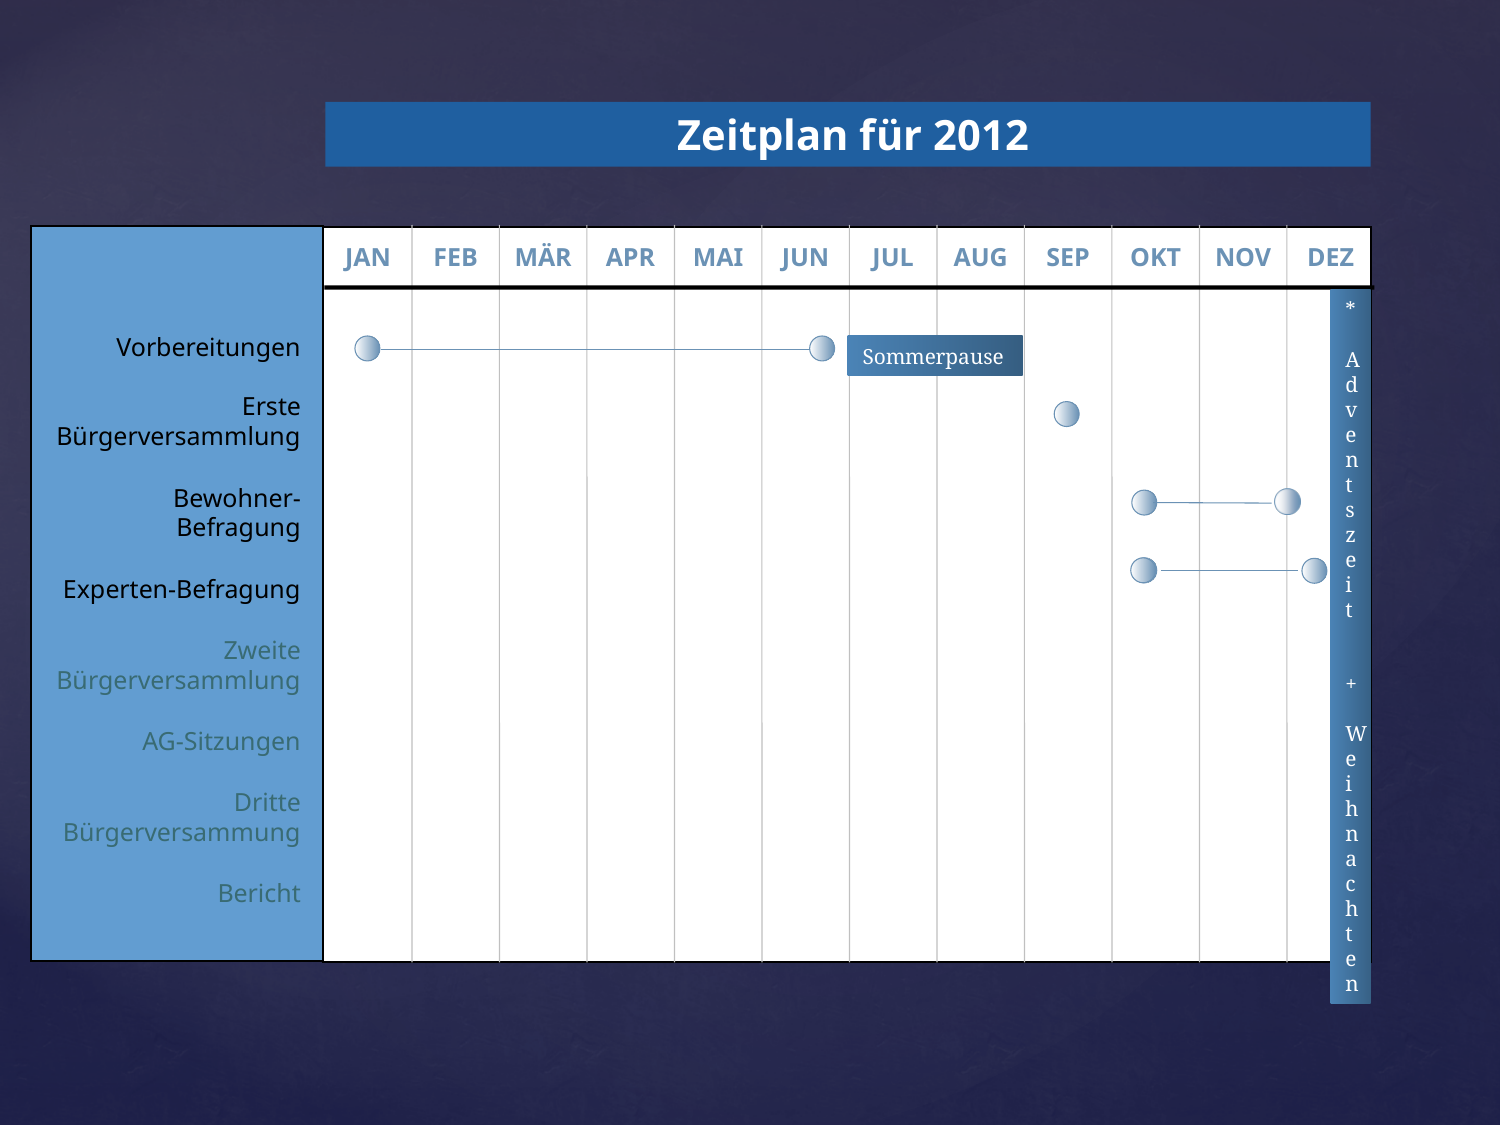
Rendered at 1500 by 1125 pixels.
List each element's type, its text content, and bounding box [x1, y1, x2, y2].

picture [1273, 488, 1301, 516]
text_box * Adventszeit + Weihnachten [1330, 978, 1371, 1004]
text_box Zeitplan für 2012 [325, 101, 1371, 167]
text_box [30, 224, 1375, 963]
